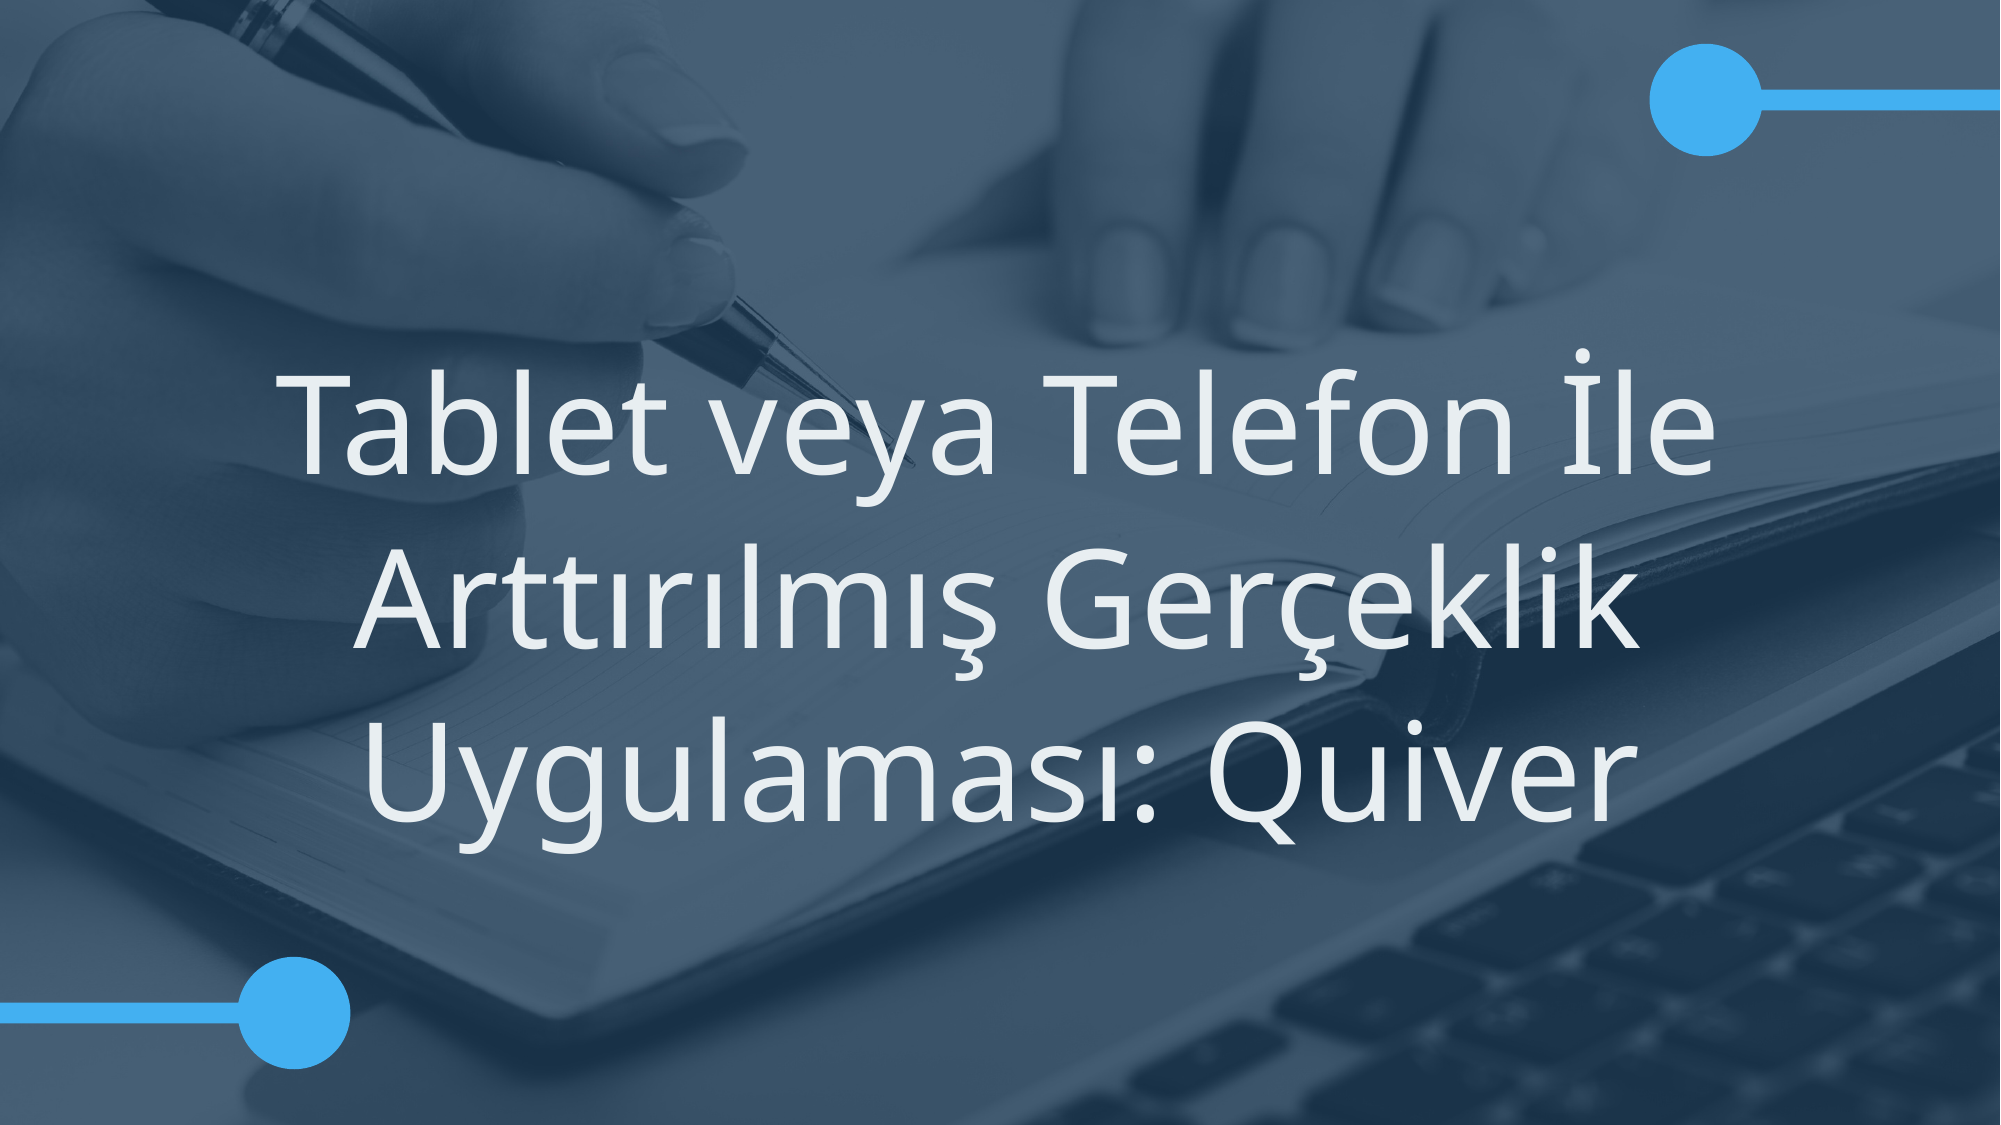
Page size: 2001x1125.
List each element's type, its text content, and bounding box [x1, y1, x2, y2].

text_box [1649, 30, 2000, 170]
text_box Tablet veya Telefon İle Arttırılmış Gerçeklik Uygulaması: Quiver [132, 329, 1868, 849]
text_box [0, 956, 351, 1070]
text_box [0, 0, 2000, 1125]
